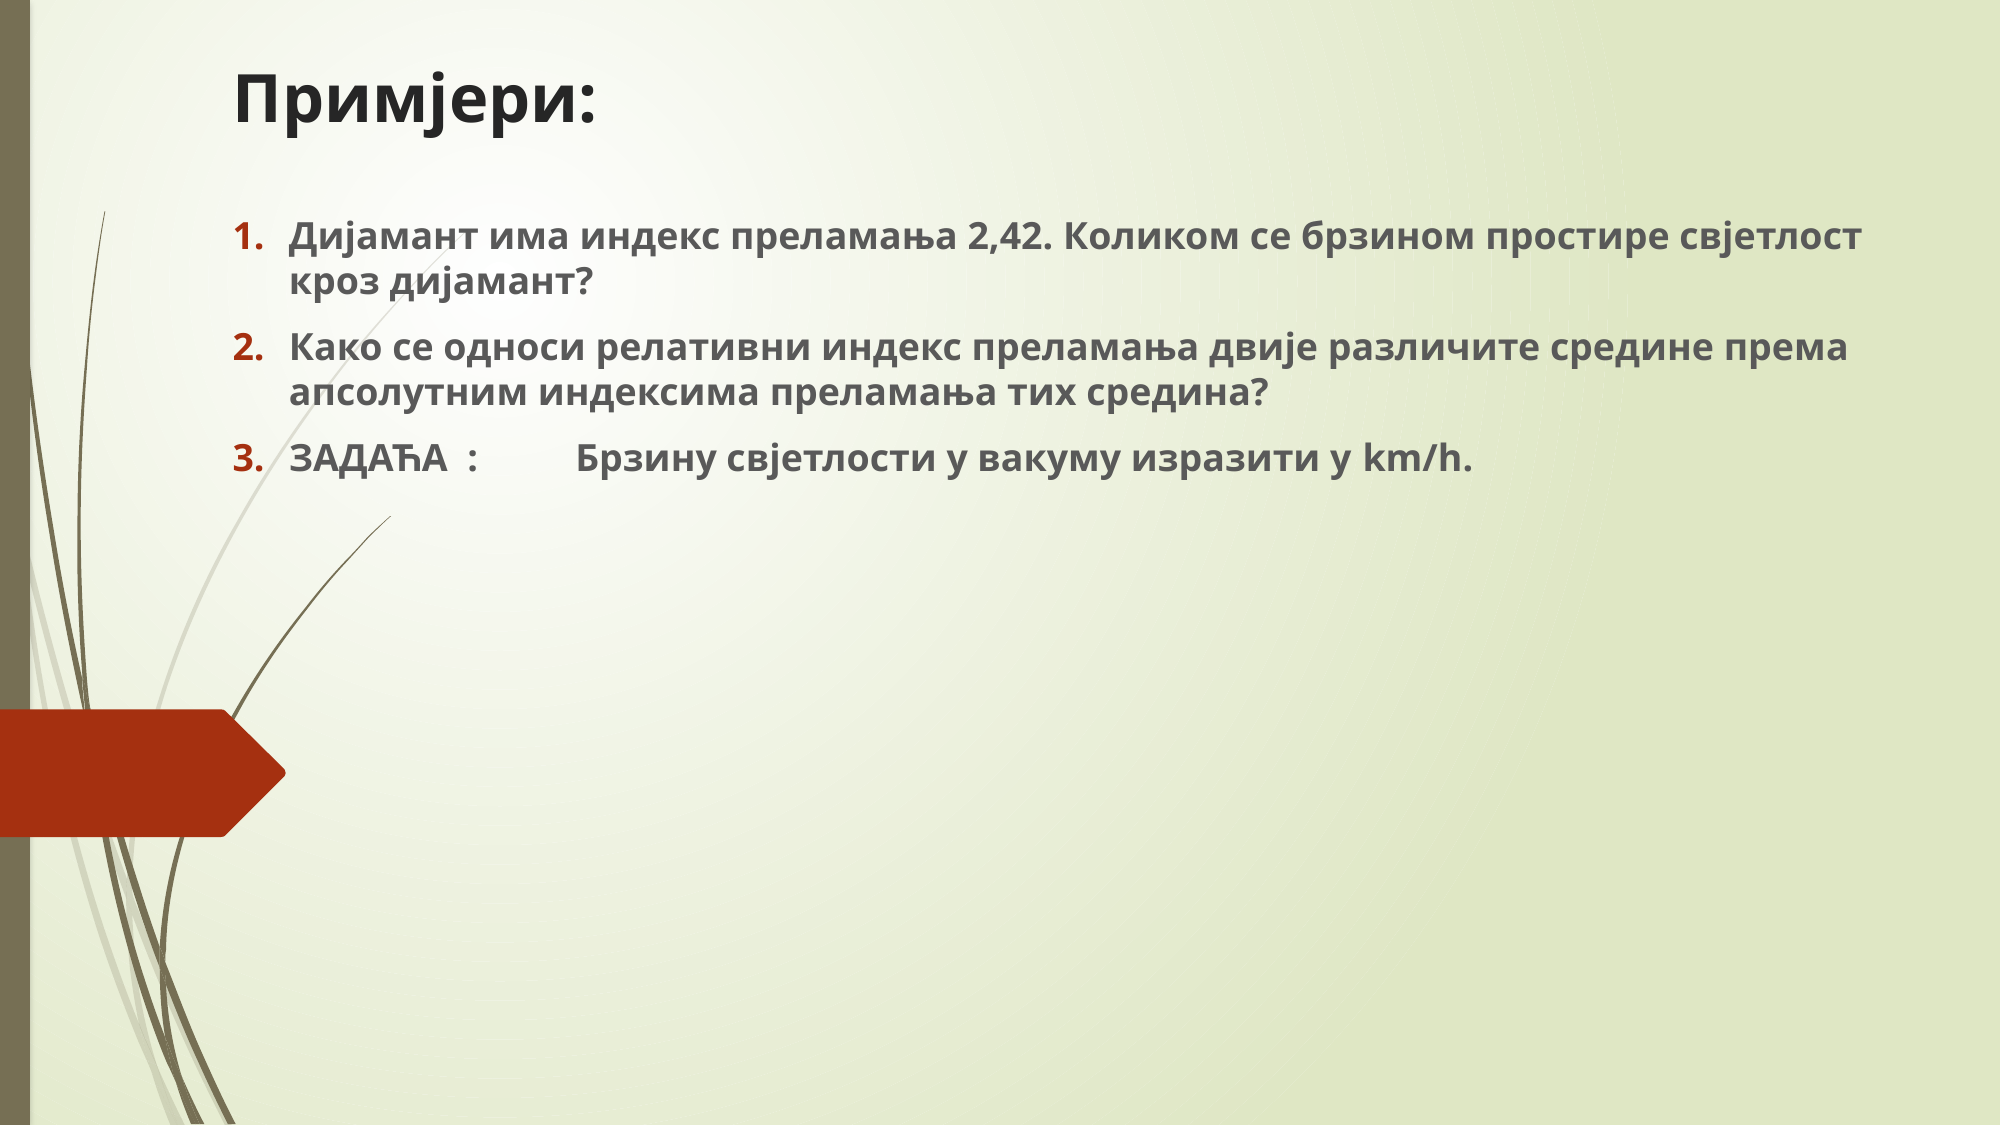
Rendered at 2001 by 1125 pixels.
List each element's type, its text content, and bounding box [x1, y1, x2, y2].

subtitle Дијамант има индекс преламања 2,42. Коликом се брзином простире свјетлост кроз дијамант? Како се односи релативни индекс преламања двије различите средине према апсолутним индексима преламања тих средина? ЗАДАЋА : Брзину свјетлости у вакуму изразити у km/h. [217, 204, 1946, 991]
title Примјери: [217, 42, 1681, 144]
